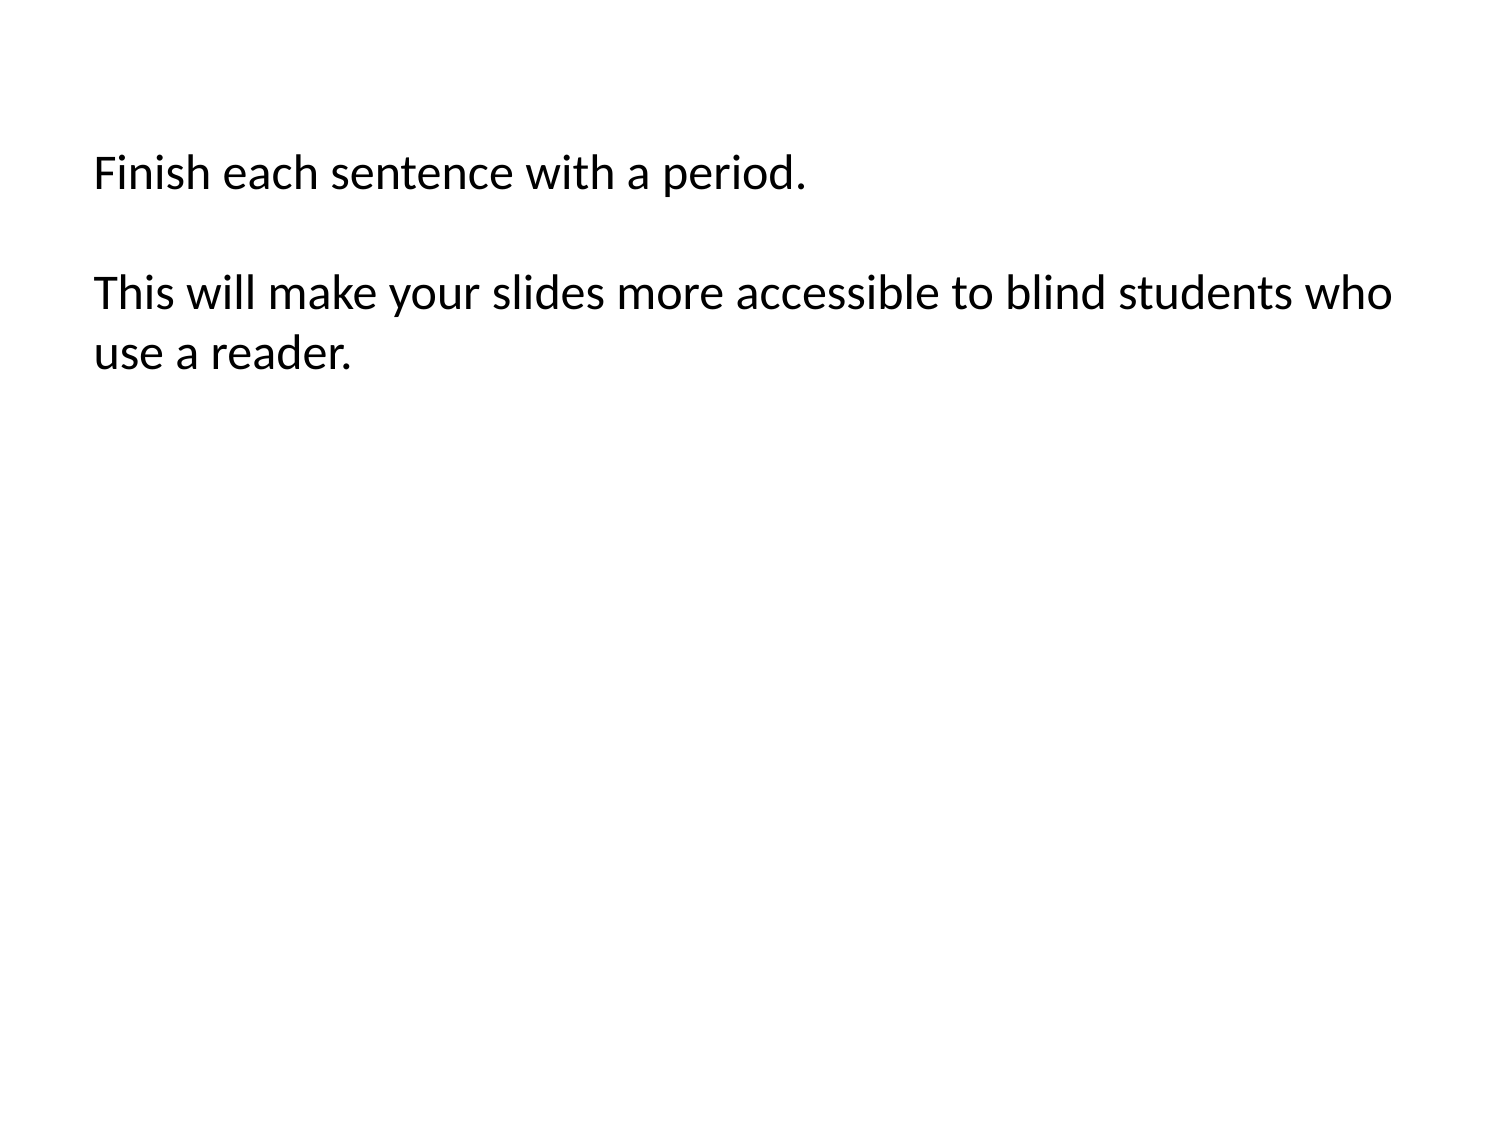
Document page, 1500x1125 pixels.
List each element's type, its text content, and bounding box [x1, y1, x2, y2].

text_box Finish each sentence with a period. This will make your slides more accessible to blind students who use a reader. [78, 131, 1476, 387]
